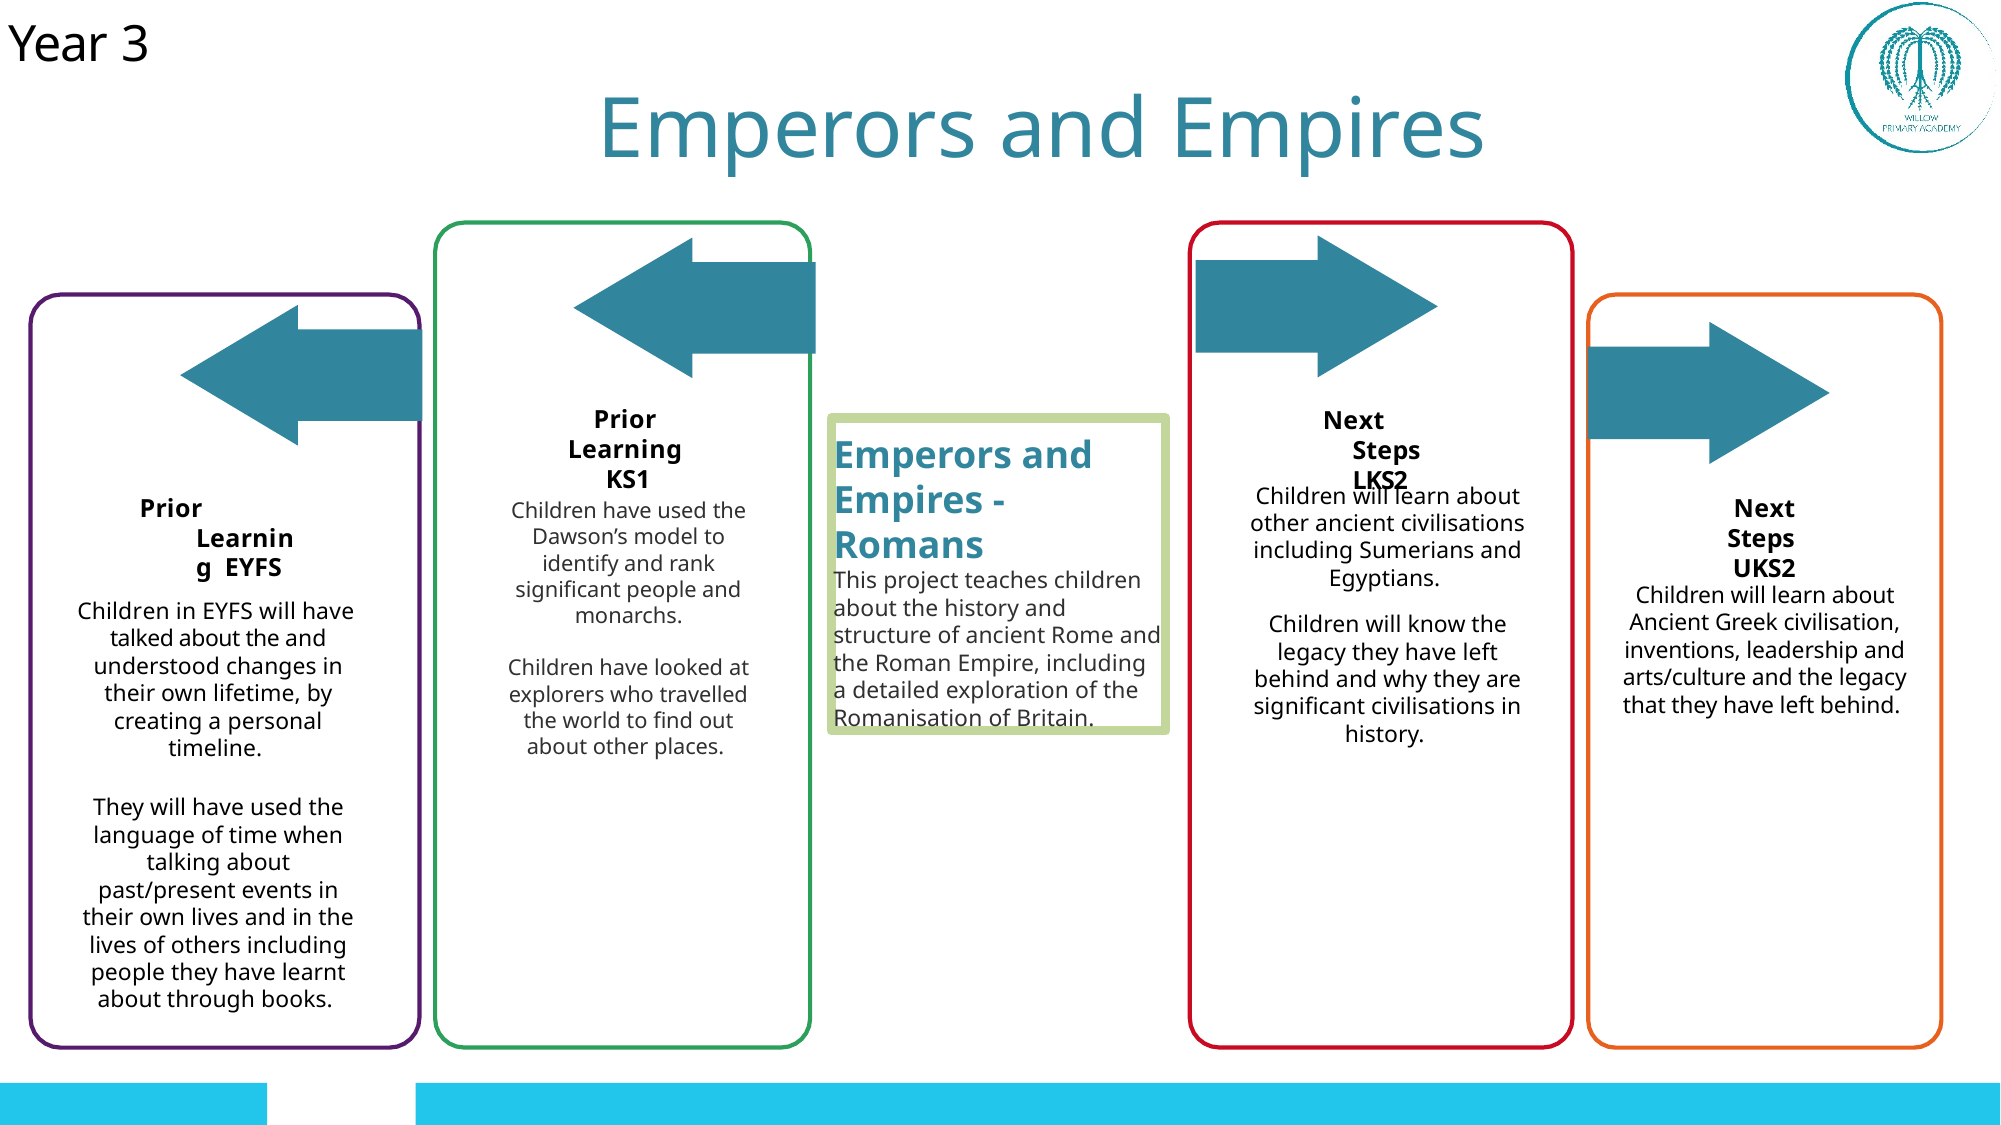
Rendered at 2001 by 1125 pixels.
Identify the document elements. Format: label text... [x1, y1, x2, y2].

text_box Emperors and Empires [583, 66, 1821, 182]
picture [1845, 2, 1996, 153]
text_box Children will learn about other ancient civilisations including Sumerians and Egyptians. Children will know the legacy they have left behind and why they are significant civilisations in history. [1237, 432, 1537, 748]
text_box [1585, 292, 1944, 1050]
text_box Emperors and Empires - Romans This project teaches children about the history and structure of ancient Rome and the Roman Empire, including a detailed exploration of the Romanisation of Britain. [831, 417, 1166, 731]
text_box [432, 220, 813, 1050]
title Year 3 [6, 20, 1482, 211]
text_box [1195, 235, 1438, 378]
text_box Children in EYFS will have talked about the and understood changes in their own lifetime, by creating a personal timeline. They will have used the language of time when talking about past/present events in their own lives and in the lives of others including people they have learnt about through books. [73, 594, 362, 1013]
text_box Prior Learning EYFS [137, 489, 311, 582]
text_box [1189, 222, 1573, 1048]
text_box [30, 294, 420, 1048]
text_box Next Steps LKS2 [1320, 401, 1454, 432]
text_box [180, 304, 423, 446]
